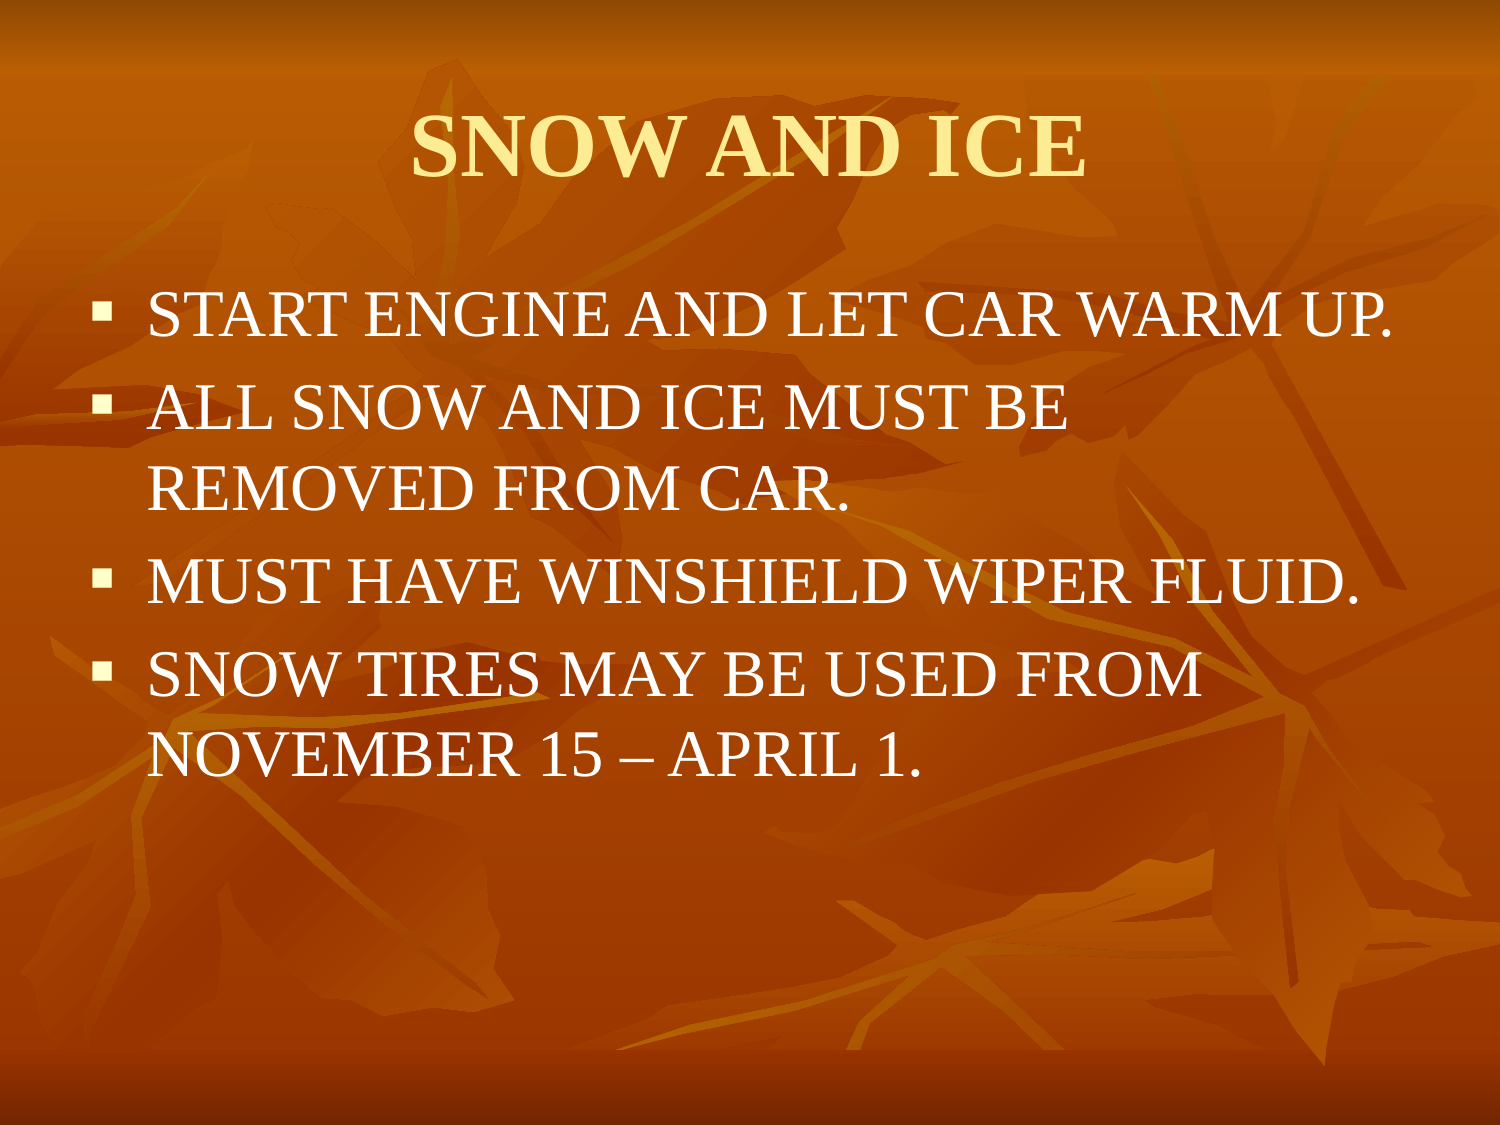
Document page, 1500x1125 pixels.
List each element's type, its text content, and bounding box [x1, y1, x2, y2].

list START ENGINE AND LET CAR WARM UP. ALL SNOW AND ICE MUST BE REMOVED FROM CAR. MUST HAVE WINSHIELD WIPER FLUID. SNOW TIRES MAY BE USED FROM NOVEMBER 15 – APRIL 1. [75, 262, 1425, 1006]
title SNOW AND ICE [75, 45, 1425, 234]
